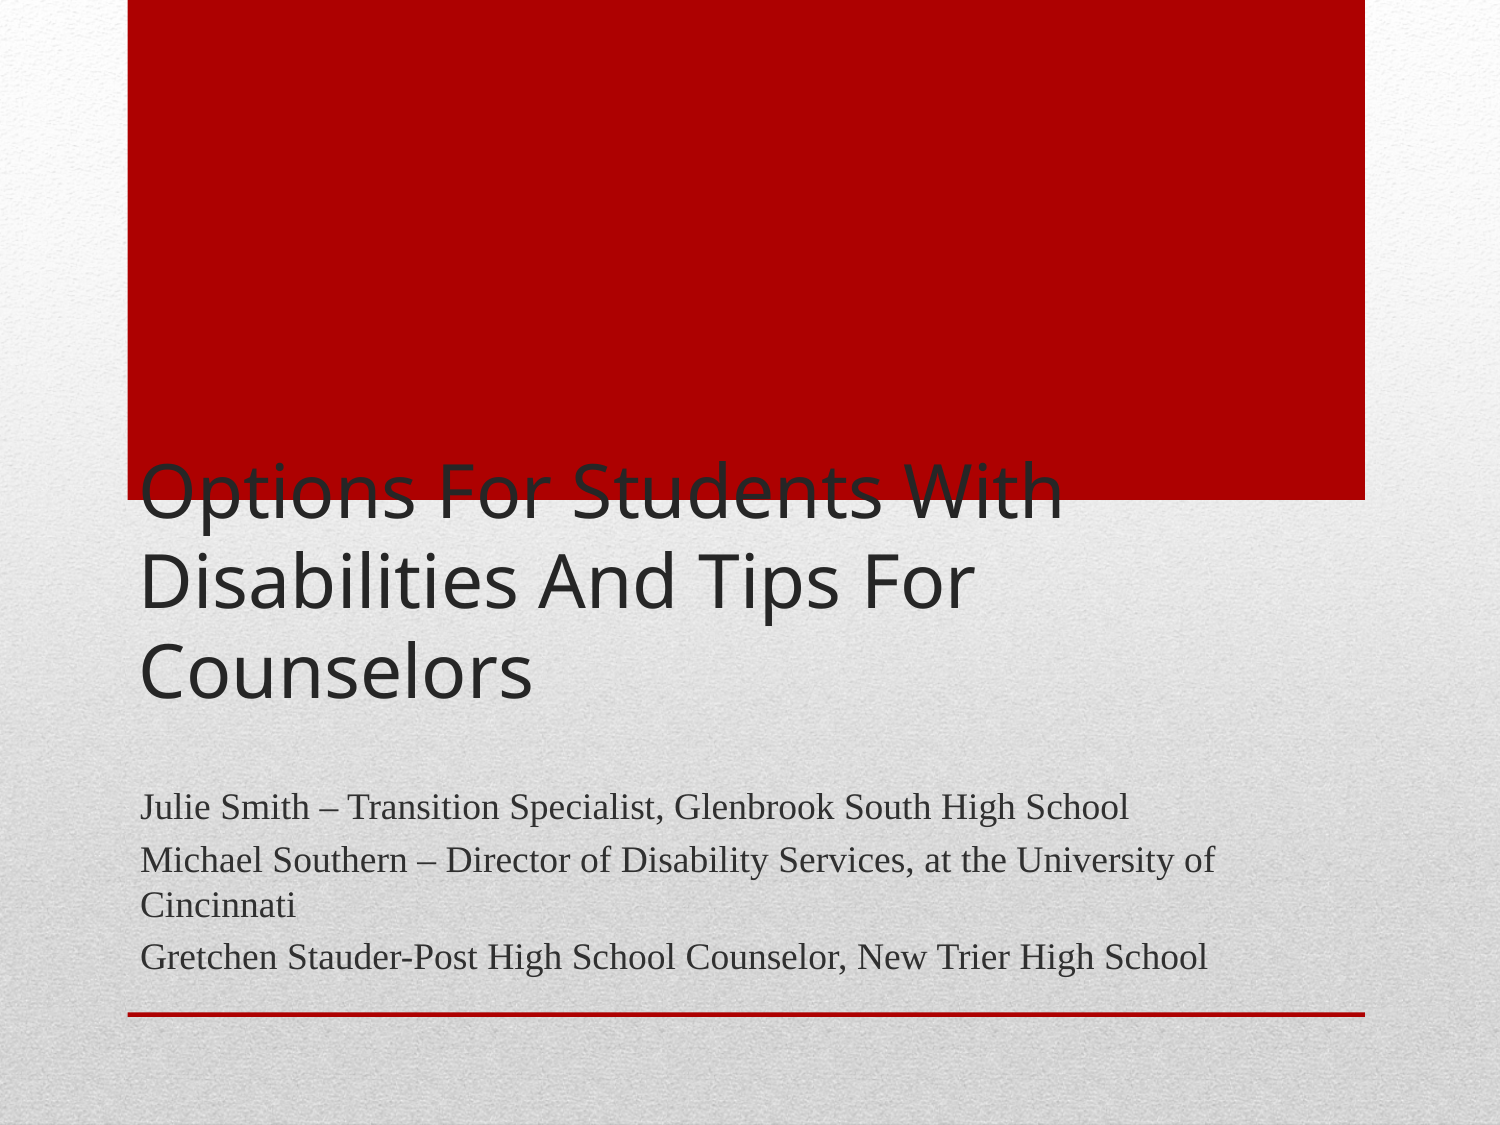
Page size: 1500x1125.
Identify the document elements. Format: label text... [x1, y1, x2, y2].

title Options For Students With Disabilities And Tips For Counselors [123, 450, 1363, 721]
subtitle Julie Smith – Transition Specialist, Glenbrook South High School Michael Southern – Director of Disability Services, at the University of Cincinnati Gretchen Stauder-Post High School Counselor, New Trier High School [125, 774, 1250, 1000]
